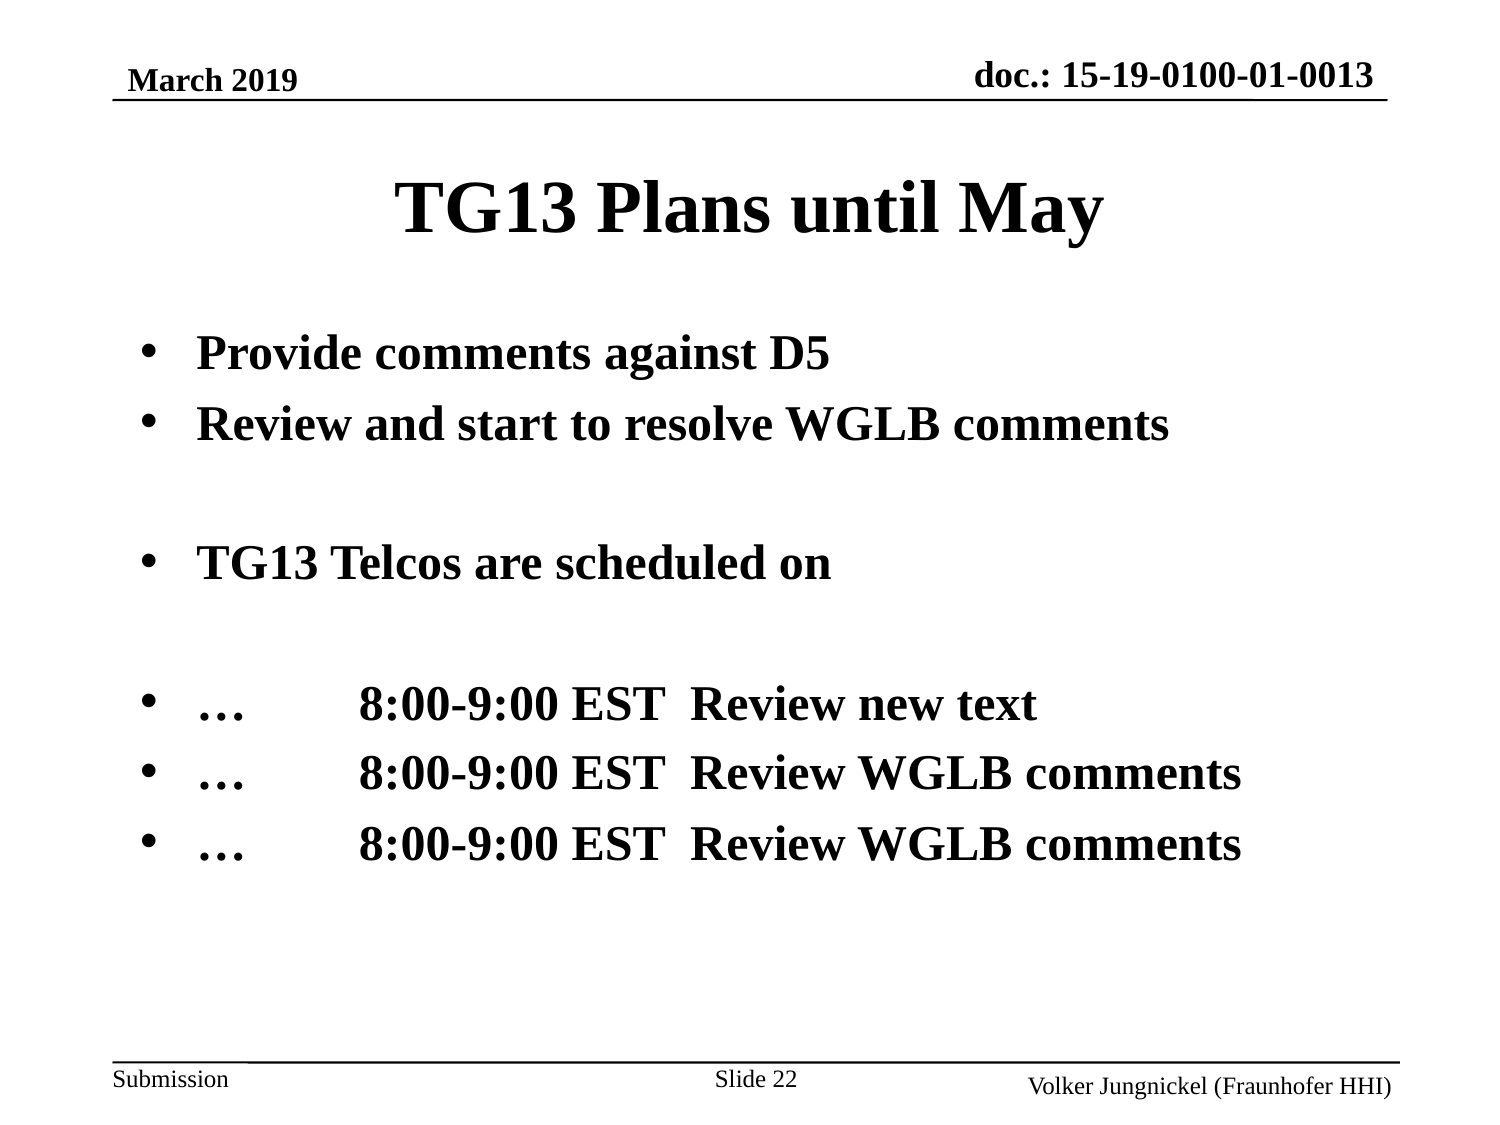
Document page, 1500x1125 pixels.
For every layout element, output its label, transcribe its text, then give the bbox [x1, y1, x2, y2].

slide_number Slide 22 [711, 1088, 801, 1093]
text_box March 2019 [112, 50, 425, 147]
footer Volker Jungnickel (Fraunhofer HHI) [1012, 1062, 1439, 1100]
text_box TG13 Plans until May [112, 149, 1388, 425]
text_box Provide comments against D5 Review and start to resolve WGLB comments TG13 Telcos are scheduled on … 8:00-9:00 EST Review new text … 8:00-9:00 EST Review WGLB comments … 8:00-9:00 EST Review WGLB comments [124, 312, 1400, 1088]
